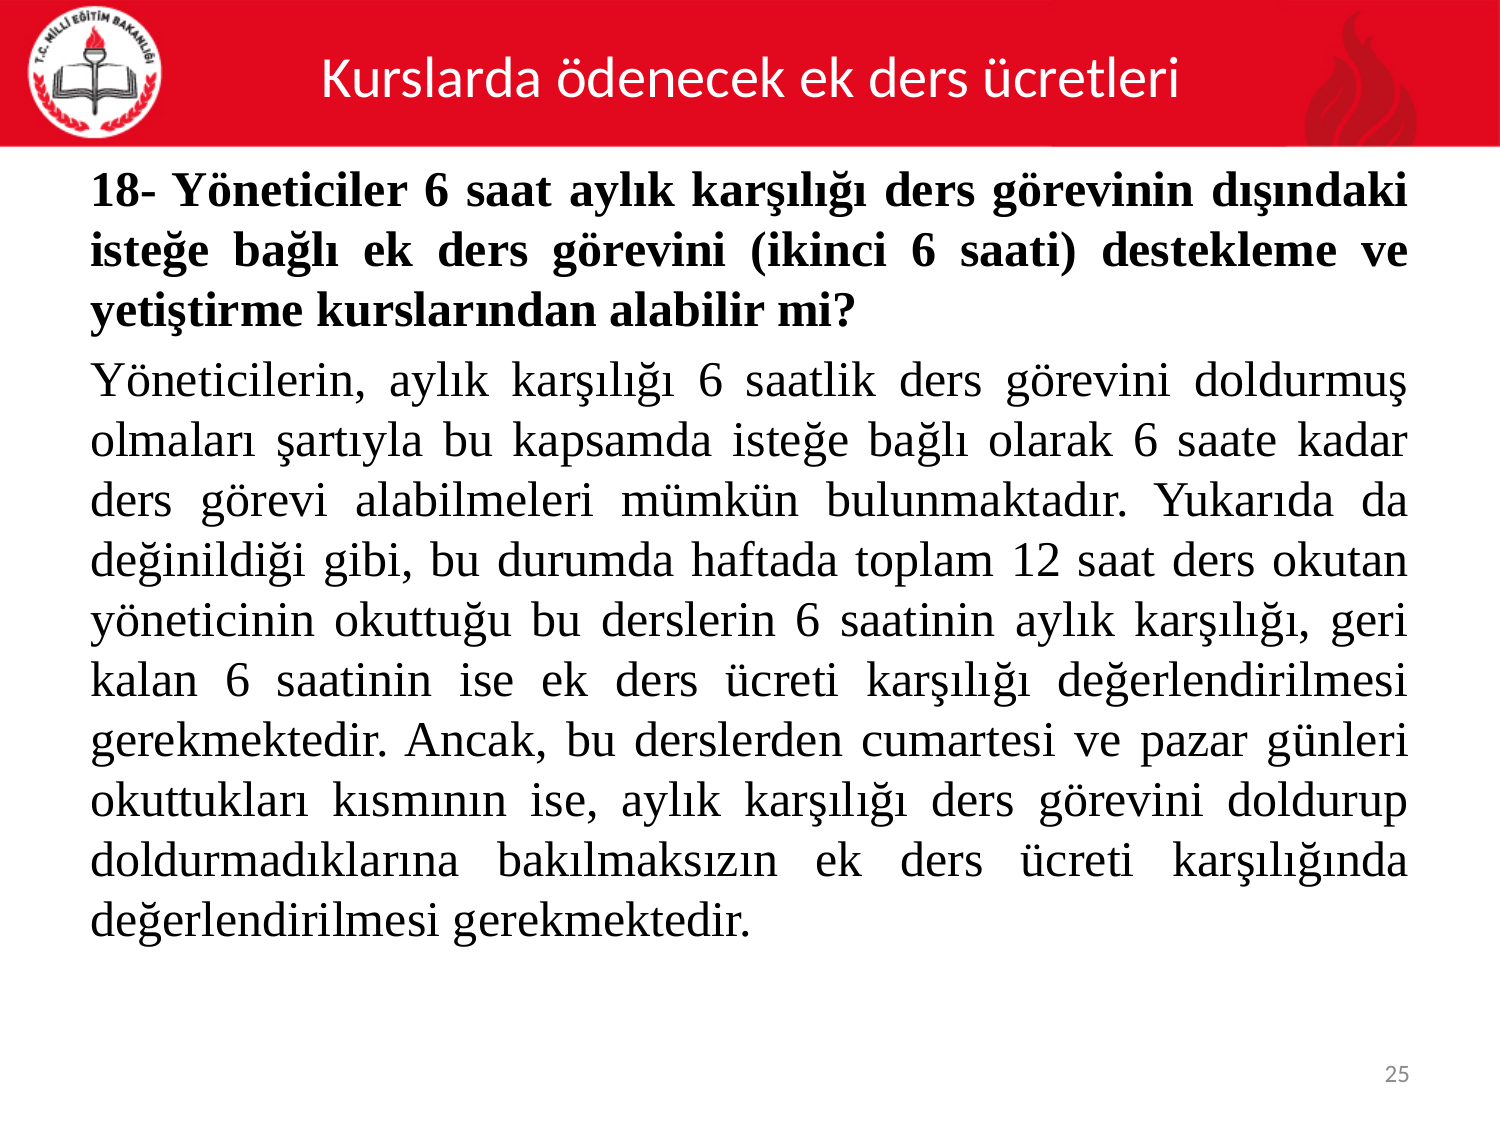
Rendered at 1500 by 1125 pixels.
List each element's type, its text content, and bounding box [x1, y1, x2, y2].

picture [0, 0, 1500, 1125]
title Kurslarda ödenecek ek ders ücretleri [76, 0, 1428, 150]
list 18- Yöneticiler 6 saat aylık karşılığı ders görevinin dışındaki isteğe bağlı ek ders görevini (ikinci 6 saati) destekleme ve yetiştirme kurslarından alabilir mi? Yöneticilerin, aylık karşılığı 6 saatlik ders görevini doldurmuş olmaları şartıyla bu kapsamda isteğe bağlı olarak 6 saate kadar ders görevi alabilmeleri mümkün bulunmaktadır. Yukarıda da değinildiği gibi, bu durumda haftada toplam 12 saat ders okutan yöneticinin okuttuğu bu derslerin 6 saatinin aylık karşılığı, geri kalan 6 saatinin ise ek ders ücreti karşılığı değerlendirilmesi gerekmektedir. Ancak, bu derslerden cumartesi ve pazar günleri okuttukları kısmının ise, aylık karşılığı ders görevini doldurup doldurmadıklarına bakılmaksızın ek ders ücreti karşılığında değerlendirilmesi gerekmektedir. [74, 148, 1426, 1006]
slide_number 25 [1074, 1042, 1425, 1103]
